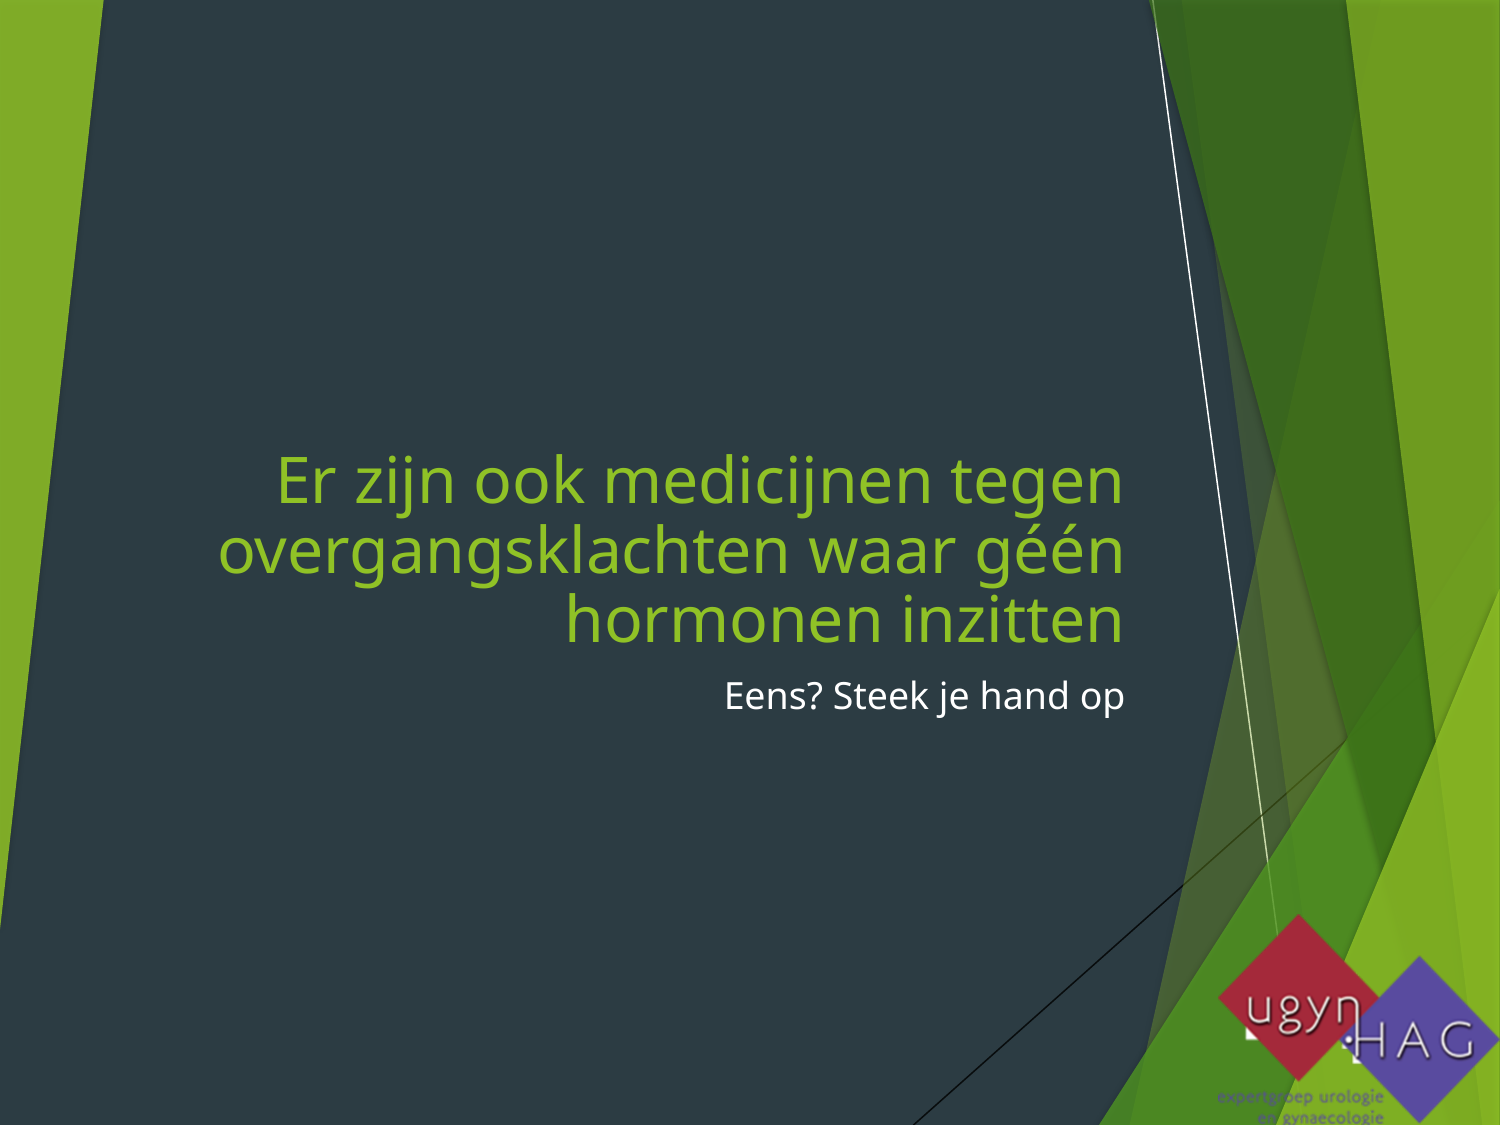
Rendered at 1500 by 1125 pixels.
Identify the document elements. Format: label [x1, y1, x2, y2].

text_box [0, 0, 1500, 1125]
picture [1218, 913, 1500, 1125]
